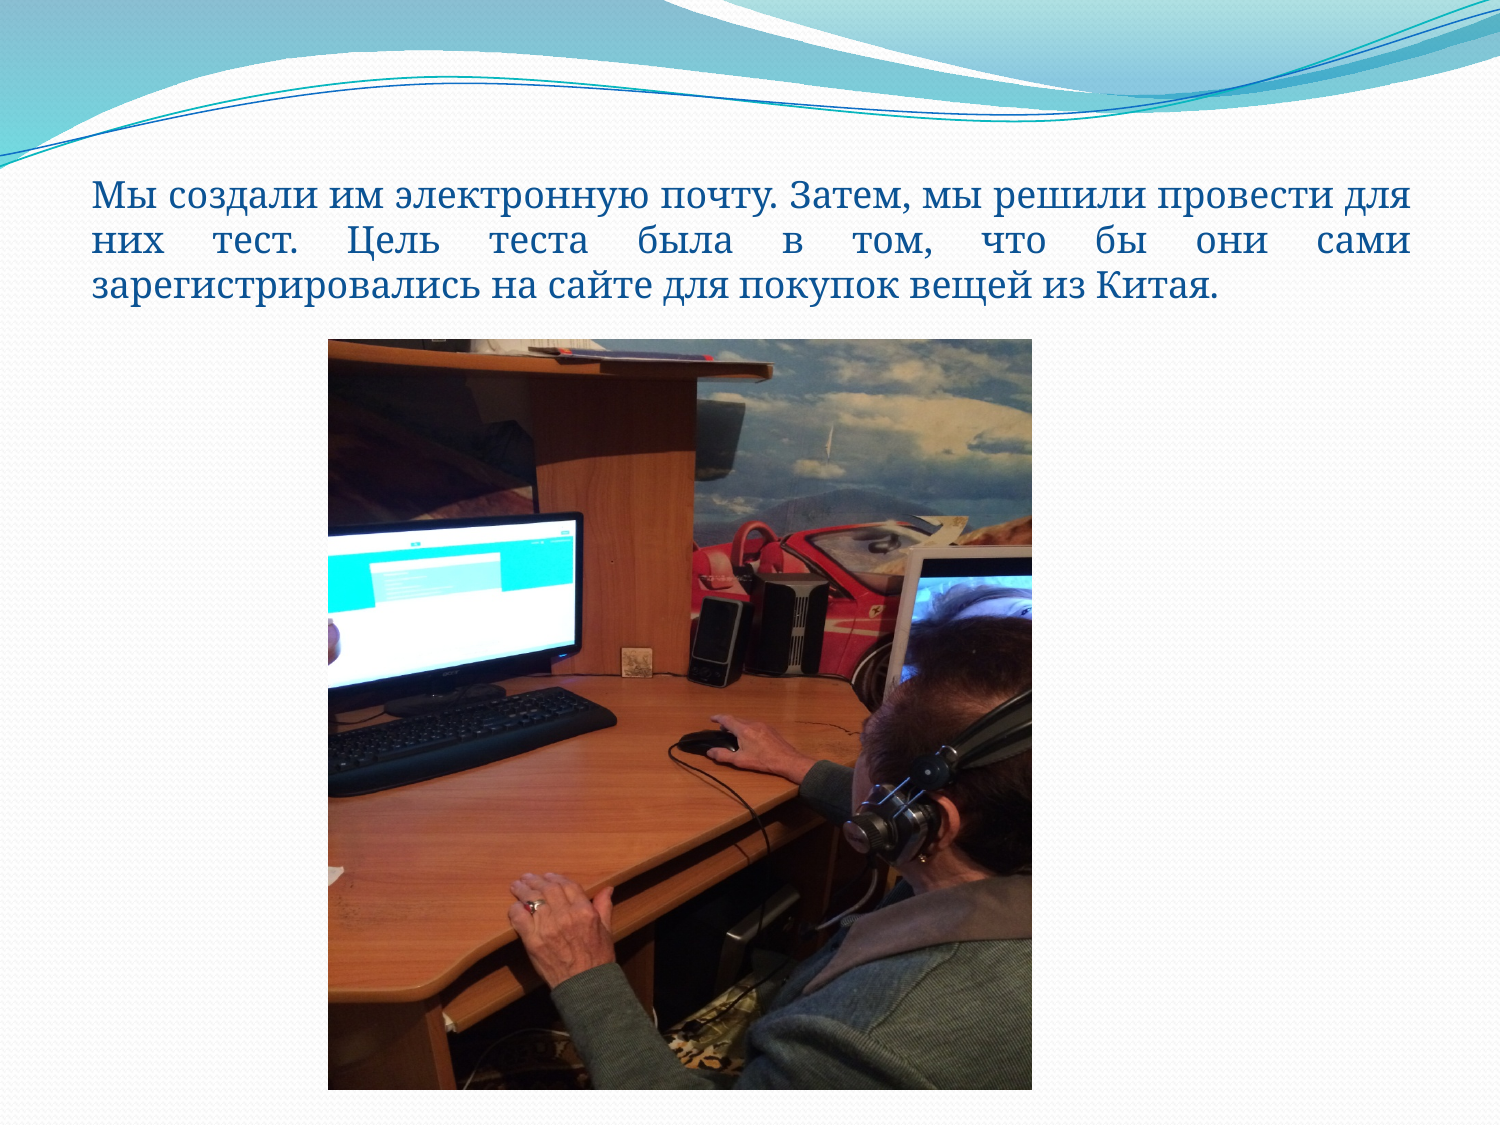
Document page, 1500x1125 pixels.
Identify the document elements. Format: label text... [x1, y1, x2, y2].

picture [327, 339, 1032, 1091]
list Мы создали им электронную почту. Затем, мы решили провести для них тест. Цель теста была в том, что бы они сами зарегистрировались на сайте для покупок вещей из Китая. [76, 164, 1427, 340]
